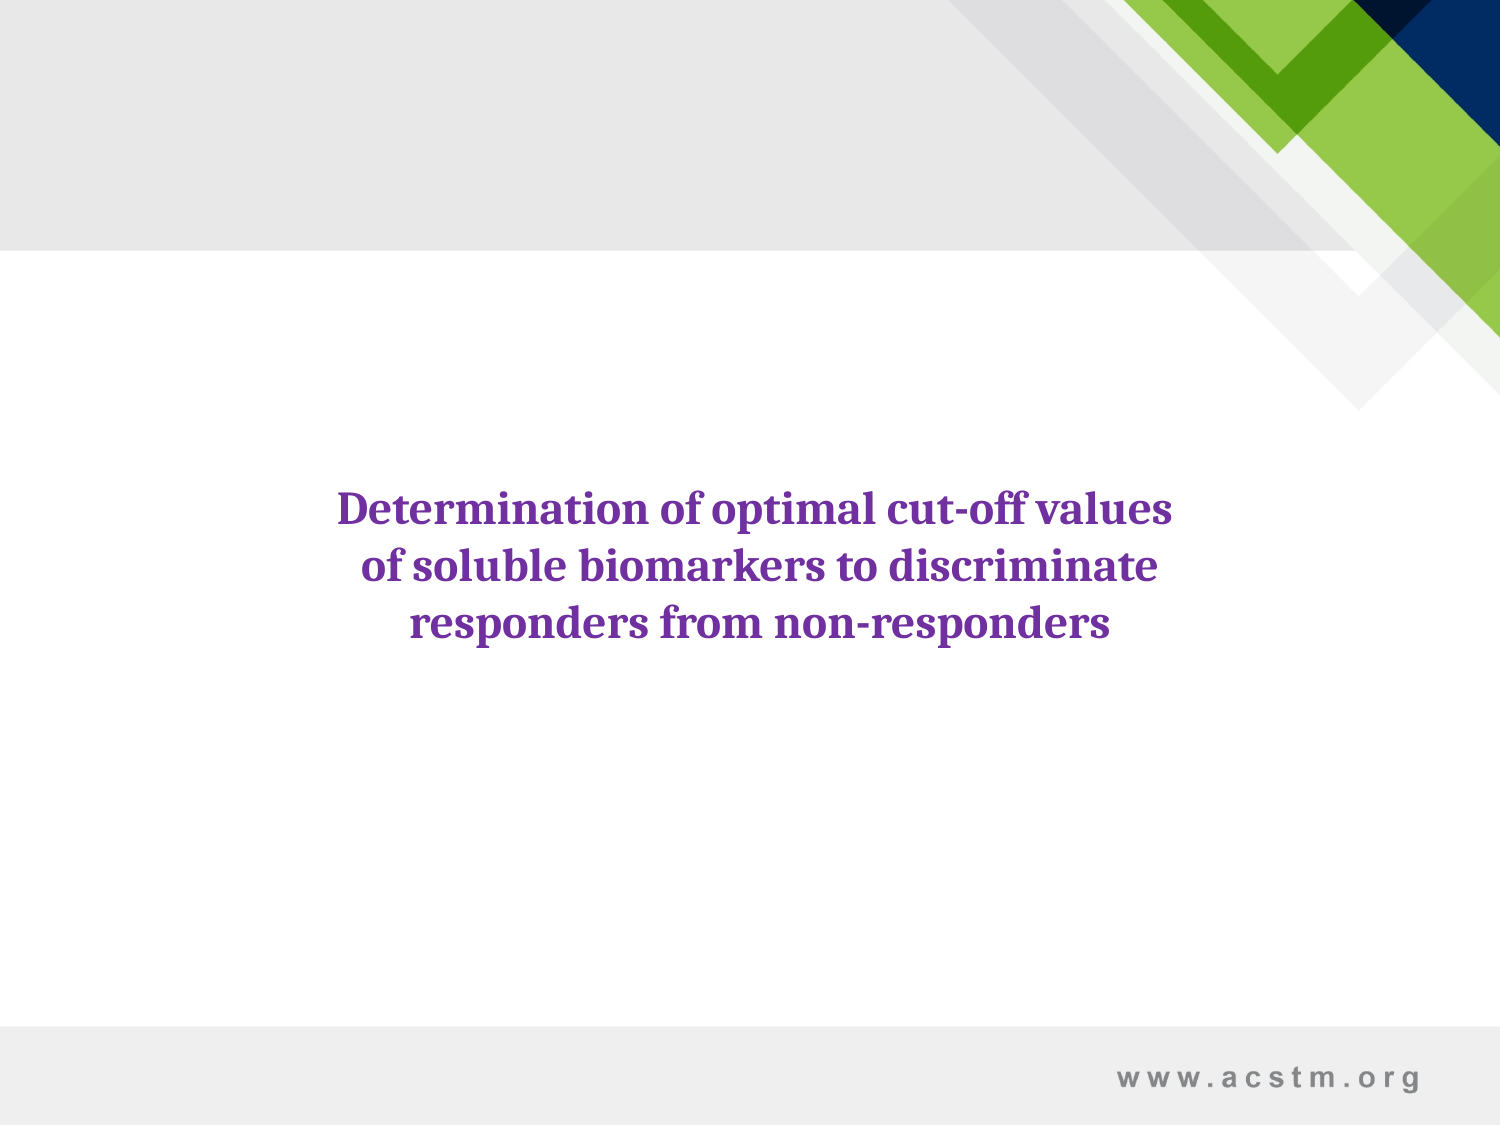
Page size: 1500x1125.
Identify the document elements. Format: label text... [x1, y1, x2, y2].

picture [0, 0, 1500, 1125]
title Determination of optimal cut-off values of soluble biomarkers to discriminate responders from non-responders [112, 468, 1409, 657]
